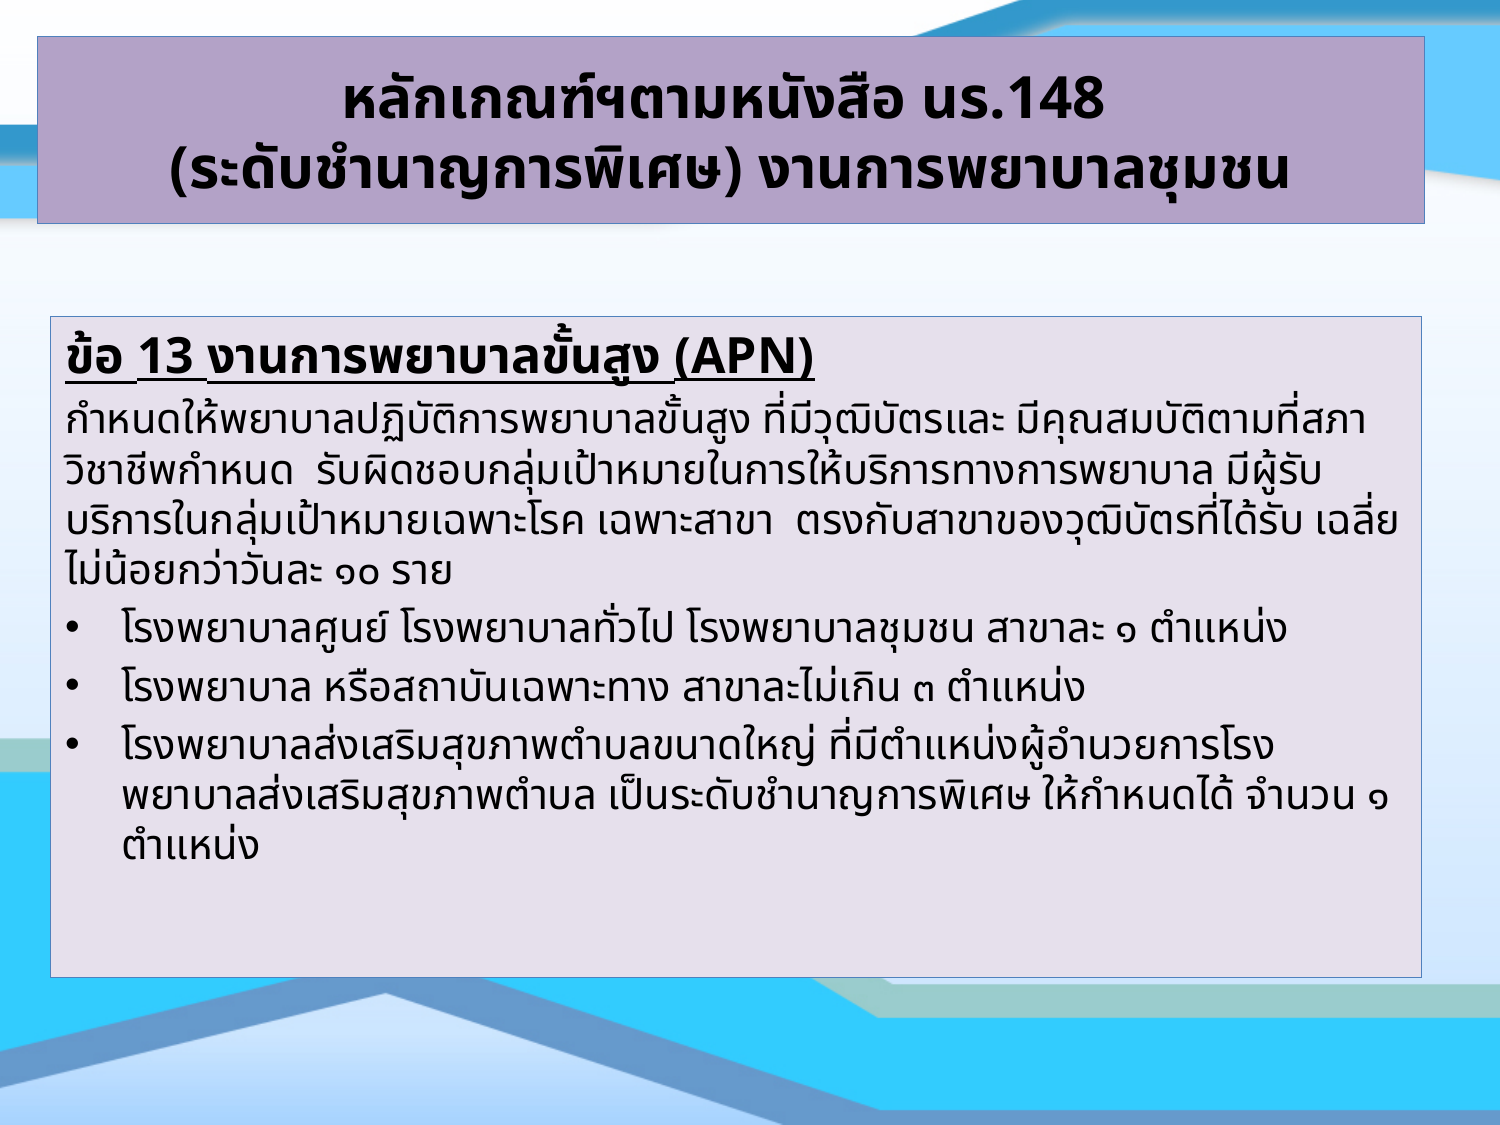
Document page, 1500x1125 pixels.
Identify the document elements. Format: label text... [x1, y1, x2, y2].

list ข้อ 13 งานการพยาบาลขั้นสูง (APN) กำหนดให้พยาบาลปฏิบัติการพยาบาลขั้นสูง ที่มีวุฒิบัตรและ มีคุณสมบัติตามที่สภาวิชาชีพกำหนด รับผิดชอบกลุ่มเป้าหมายในการให้บริการทางการพยาบาล มีผู้รับบริการในกลุ่มเป้าหมายเฉพาะโรค เฉพาะสาขา ตรงกับสาขาของวุฒิบัตรที่ได้รับ เฉลี่ยไม่น้อยกว่าวันละ ๑๐ ราย โรงพยาบาลศูนย์ โรงพยาบาลทั่วไป โรงพยาบาลชุมชน สาขาละ ๑ ตำแหน่ง โรงพยาบาล หรือสถาบันเฉพาะทาง สาขาละไม่เกิน ๓ ตำแหน่ง โรงพยาบาลส่งเสริมสุขภาพตำบลขนาดใหญ่ ที่มีตำแหน่งผู้อำนวยการโรงพยาบาลส่งเสริมสุขภาพตำบล เป็นระดับชำนาญการพิเศษ ให้กำหนดได้ จำนวน ๑ ตำแหน่ง [50, 316, 1422, 978]
title หลักเกณฑ์ฯตามหนังสือ นร.148 (ระดับชำนาญการพิเศษ) งานการพยาบาลชุมชน [37, 36, 1425, 224]
picture [0, 0, 1500, 1125]
